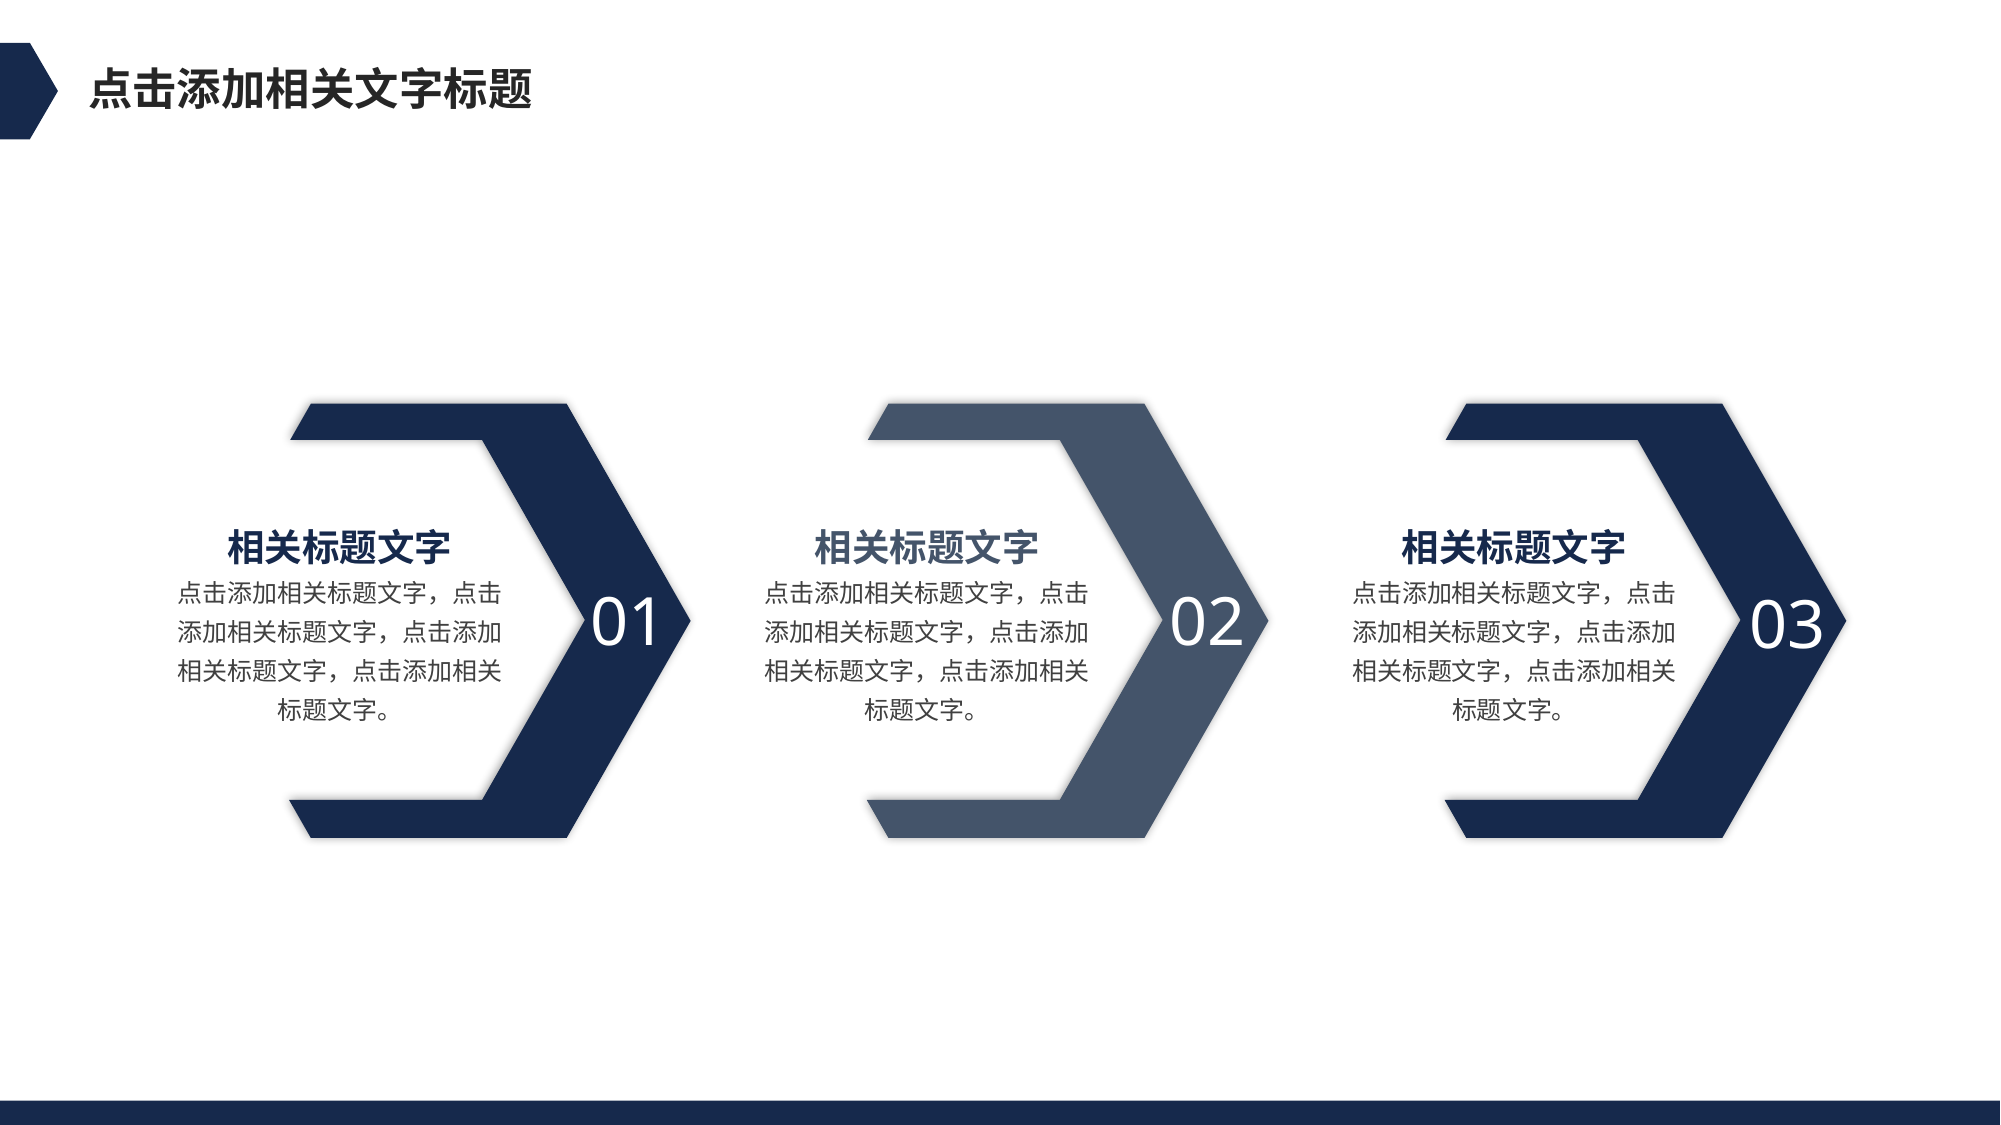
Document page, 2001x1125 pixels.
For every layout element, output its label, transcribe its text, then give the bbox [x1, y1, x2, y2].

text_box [1336, 403, 1847, 838]
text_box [748, 403, 1269, 838]
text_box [161, 403, 691, 838]
text_box [0, 41, 60, 141]
text_box 点击添加相关文字标题 [73, 54, 549, 123]
text_box [0, 1100, 2000, 1125]
